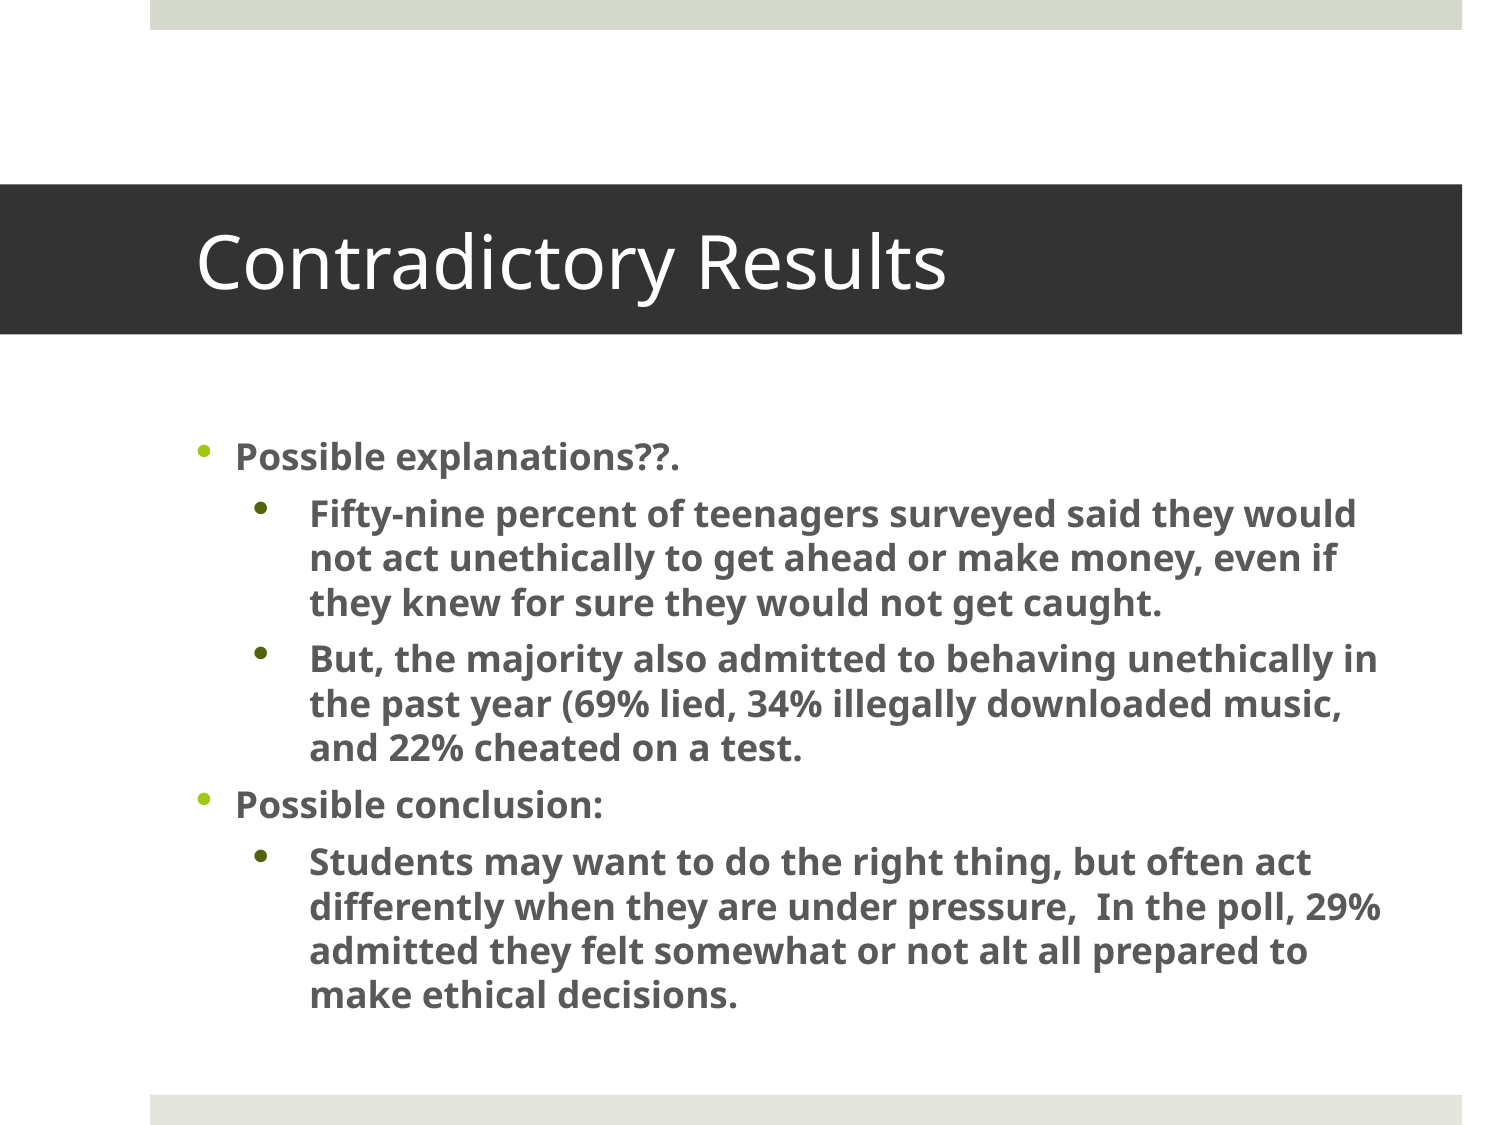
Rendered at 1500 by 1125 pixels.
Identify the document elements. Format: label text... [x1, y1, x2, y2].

list Possible explanations??. Fifty-nine percent of teenagers surveyed said they would not act unethically to get ahead or make money, even if they knew for sure they would not get caught. But, the majority also admitted to behaving unethically in the past year (69% lied, 34% illegally downloaded music, and 22% cheated on a test. Possible conclusion: Students may want to do the right thing, but often act differently when they are under pressure, In the poll, 29% admitted they felt somewhat or not alt all prepared to make ethical decisions. [182, 425, 1432, 1028]
title Contradictory Results [0, 184, 1463, 335]
